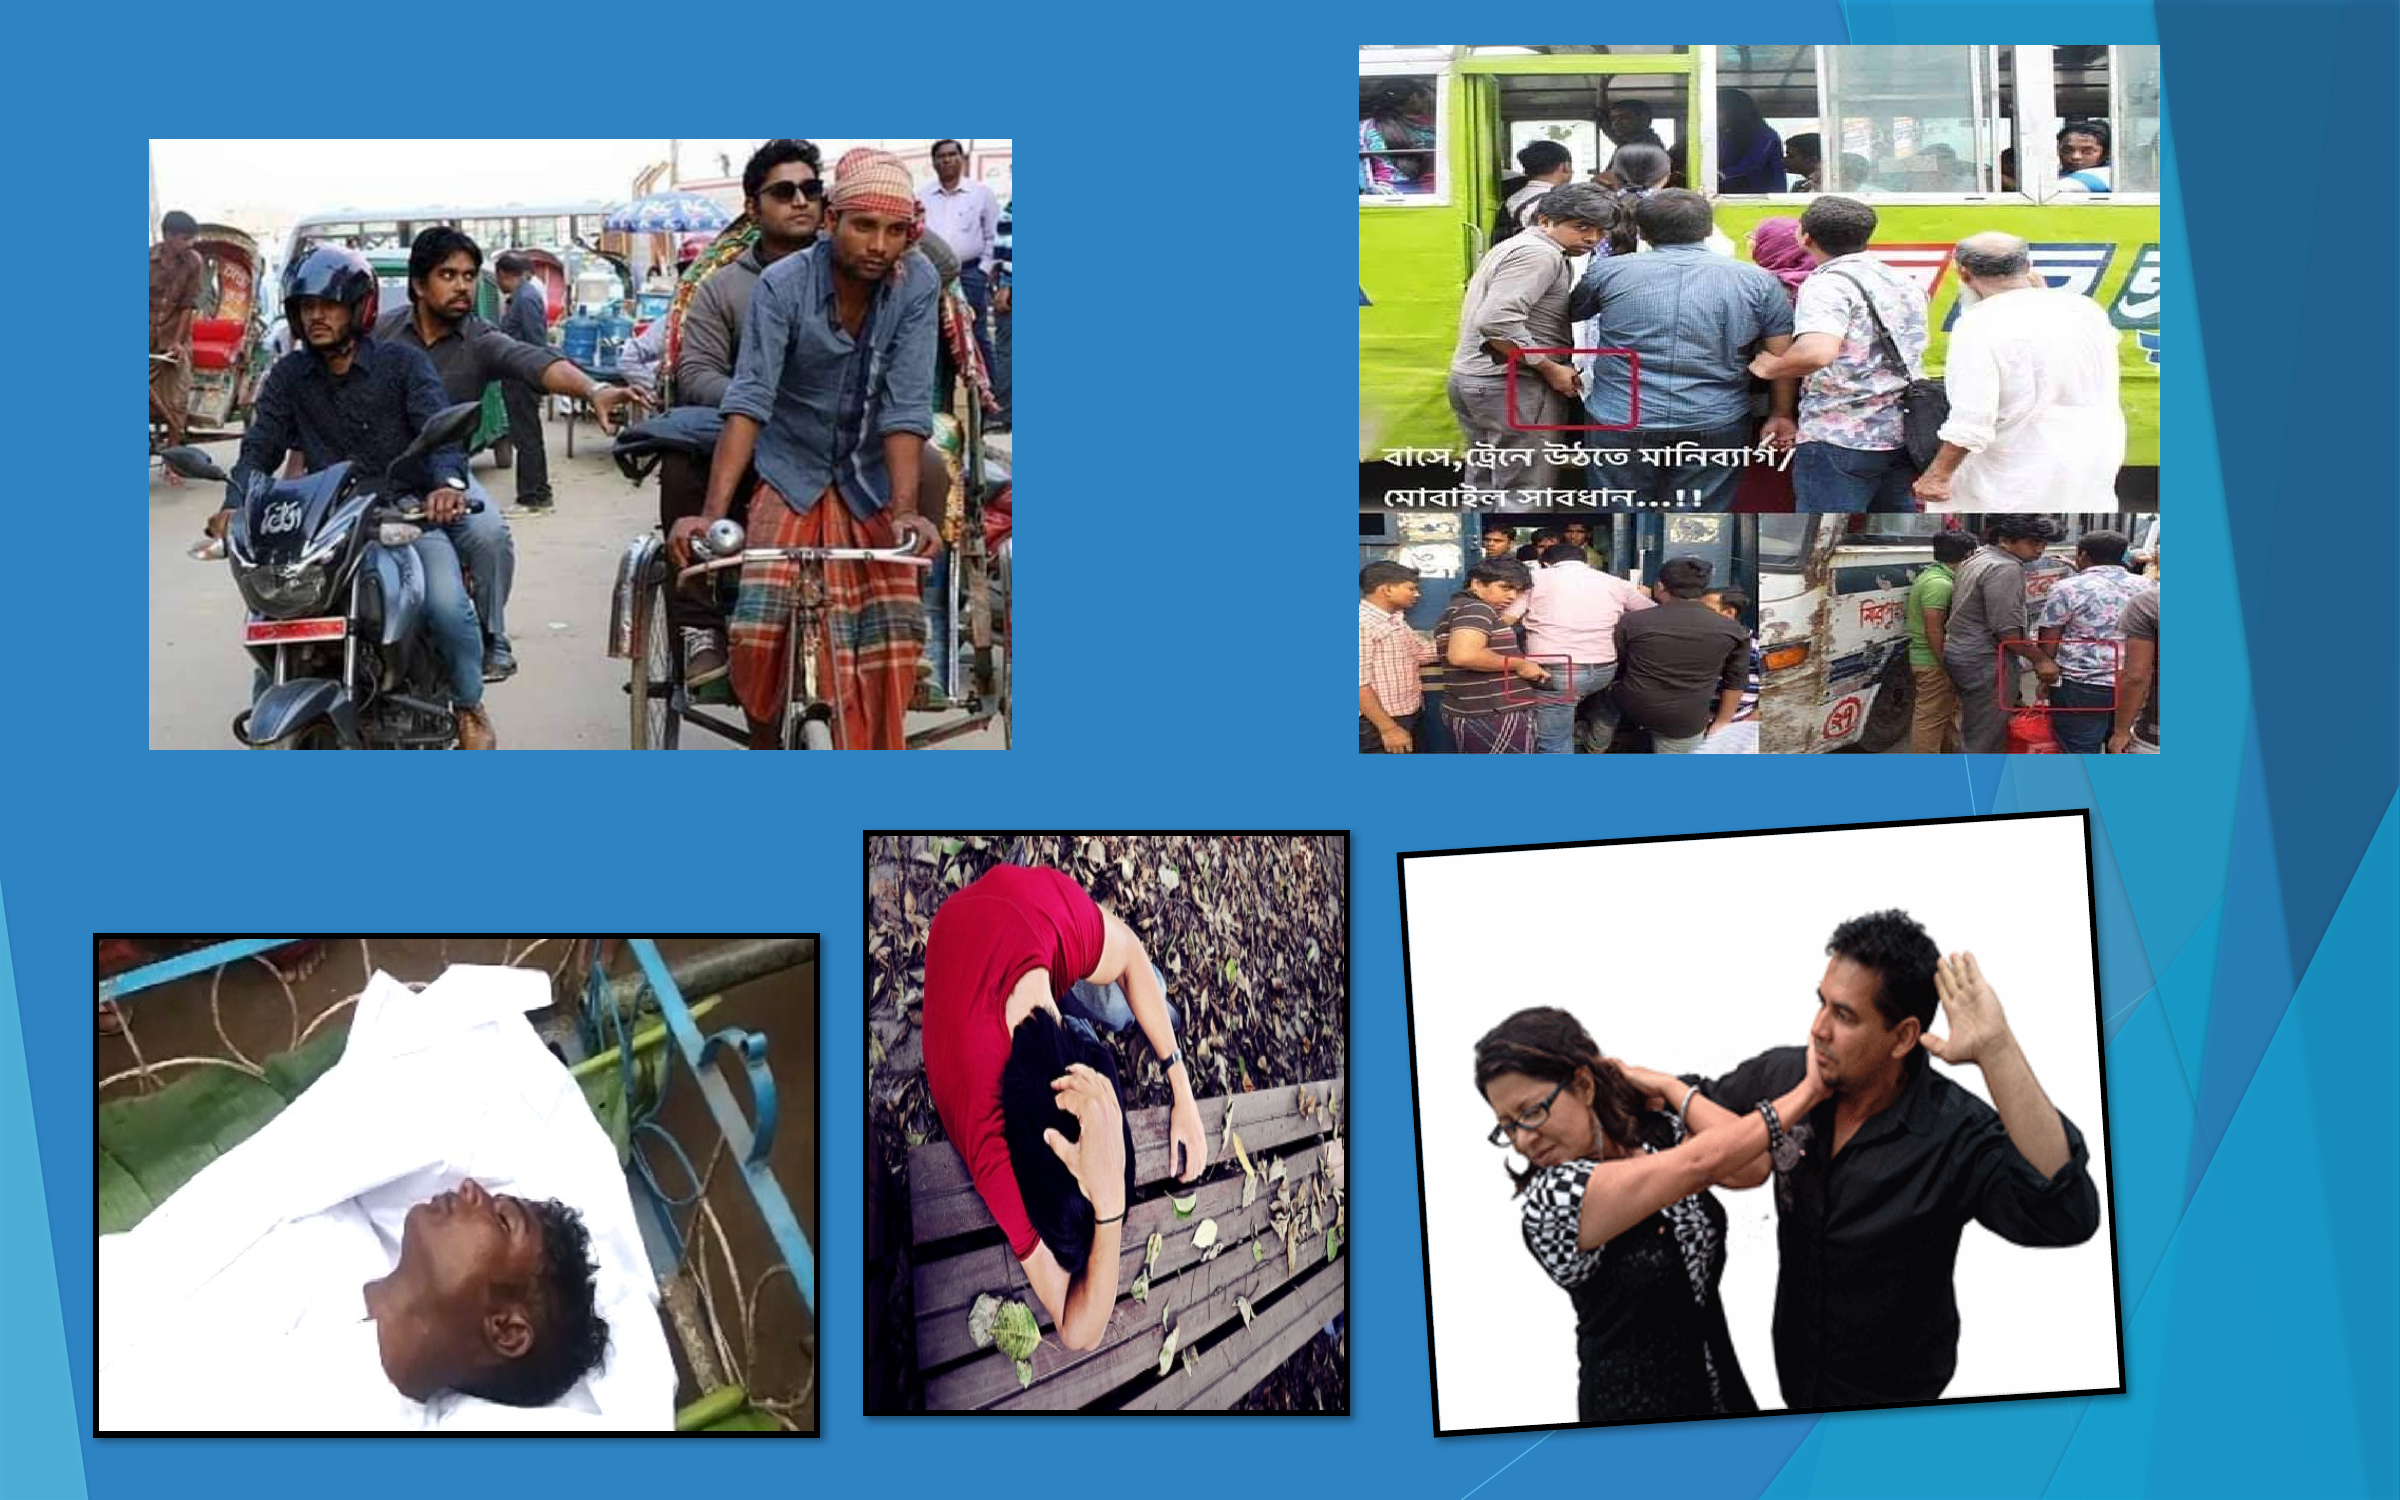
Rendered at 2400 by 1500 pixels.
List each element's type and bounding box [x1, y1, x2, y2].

picture [98, 938, 815, 1432]
picture [1359, 44, 2161, 755]
picture [148, 138, 1013, 751]
picture [1405, 816, 2119, 1430]
picture [868, 835, 1345, 1411]
